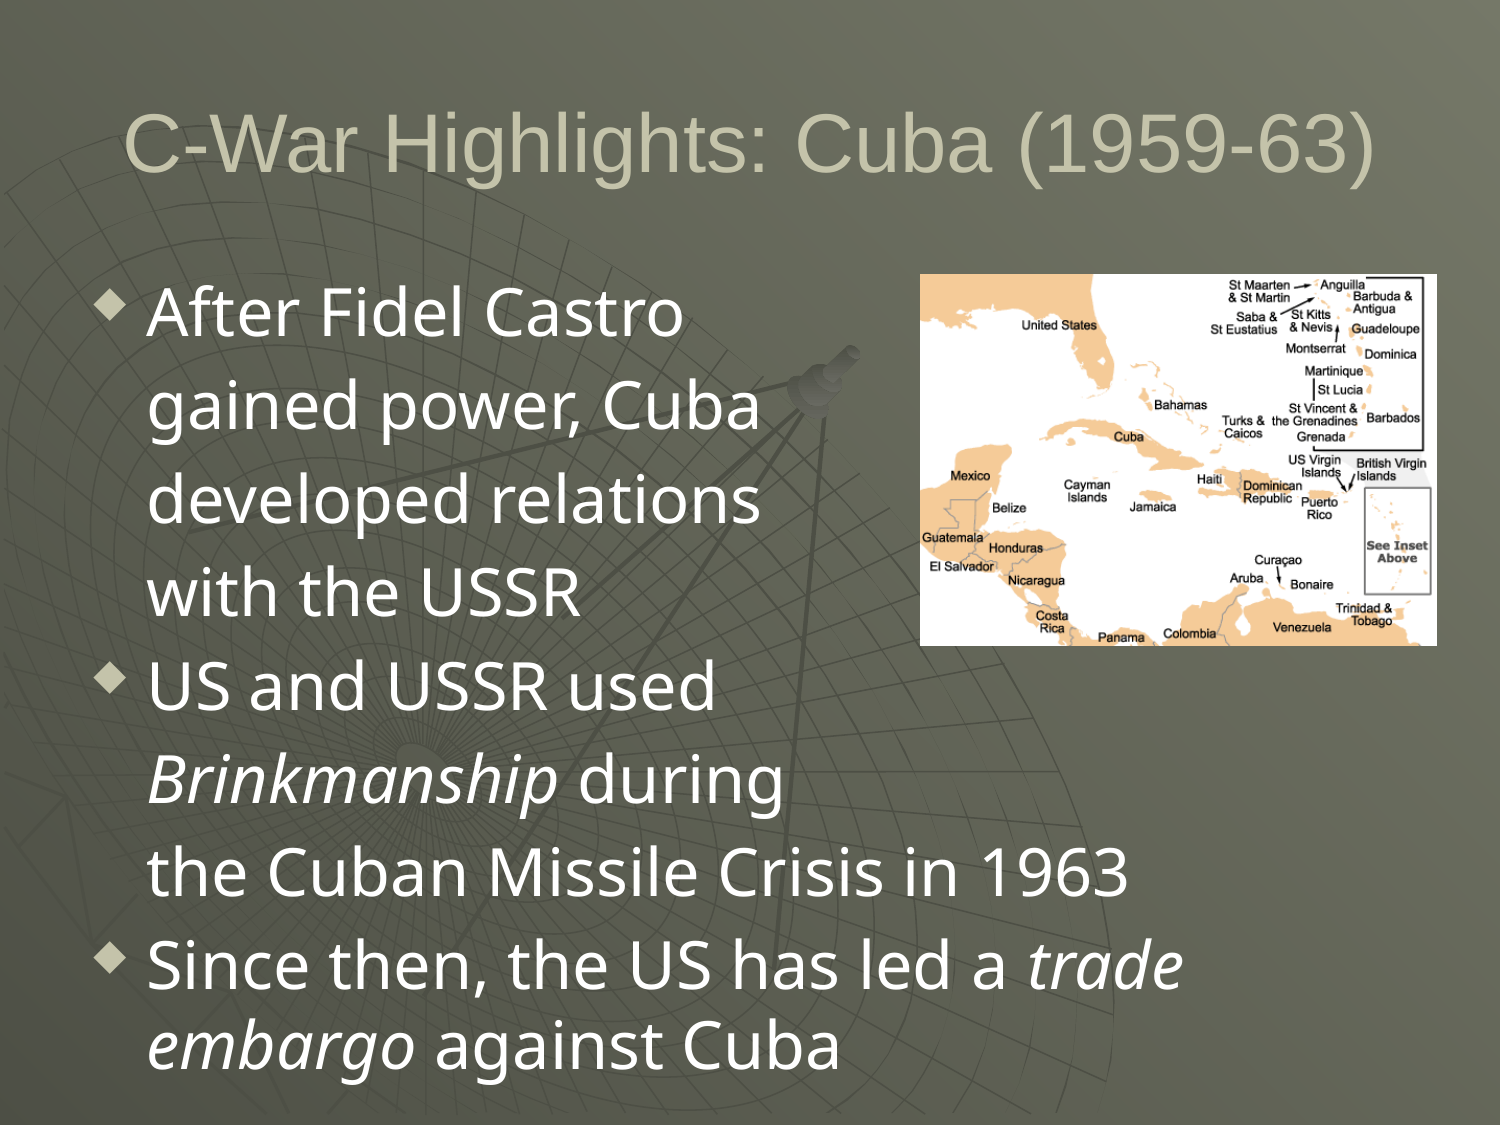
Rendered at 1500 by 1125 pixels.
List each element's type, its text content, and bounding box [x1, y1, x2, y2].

picture [920, 274, 1437, 646]
list After Fidel Castro gained power, Cuba developed relations with the USSR US and USSR used Brinkmanship during the Cuban Missile Crisis in 1963 Since then, the US has led a trade embargo against Cuba [74, 262, 1426, 1006]
title C-War Highlights: Cuba (1959-63) [74, 45, 1426, 233]
